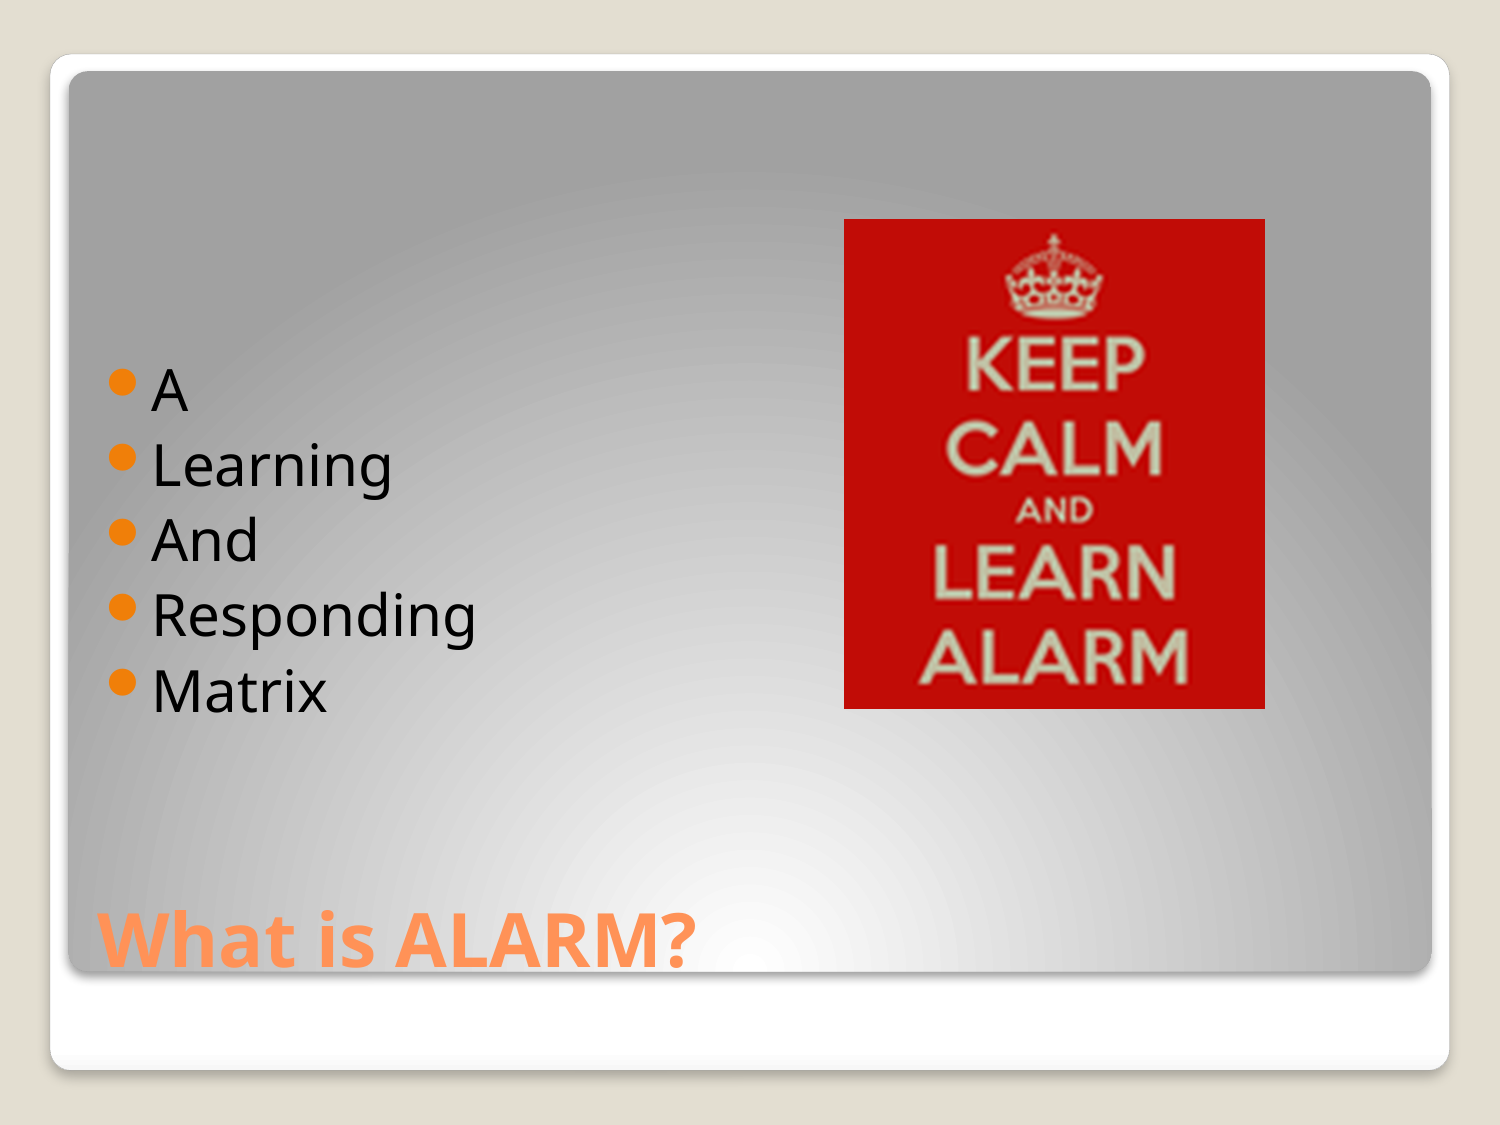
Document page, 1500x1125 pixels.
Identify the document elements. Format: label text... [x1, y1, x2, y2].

picture [844, 219, 1265, 710]
list A Learning And Responding Matrix [75, 338, 1425, 1005]
